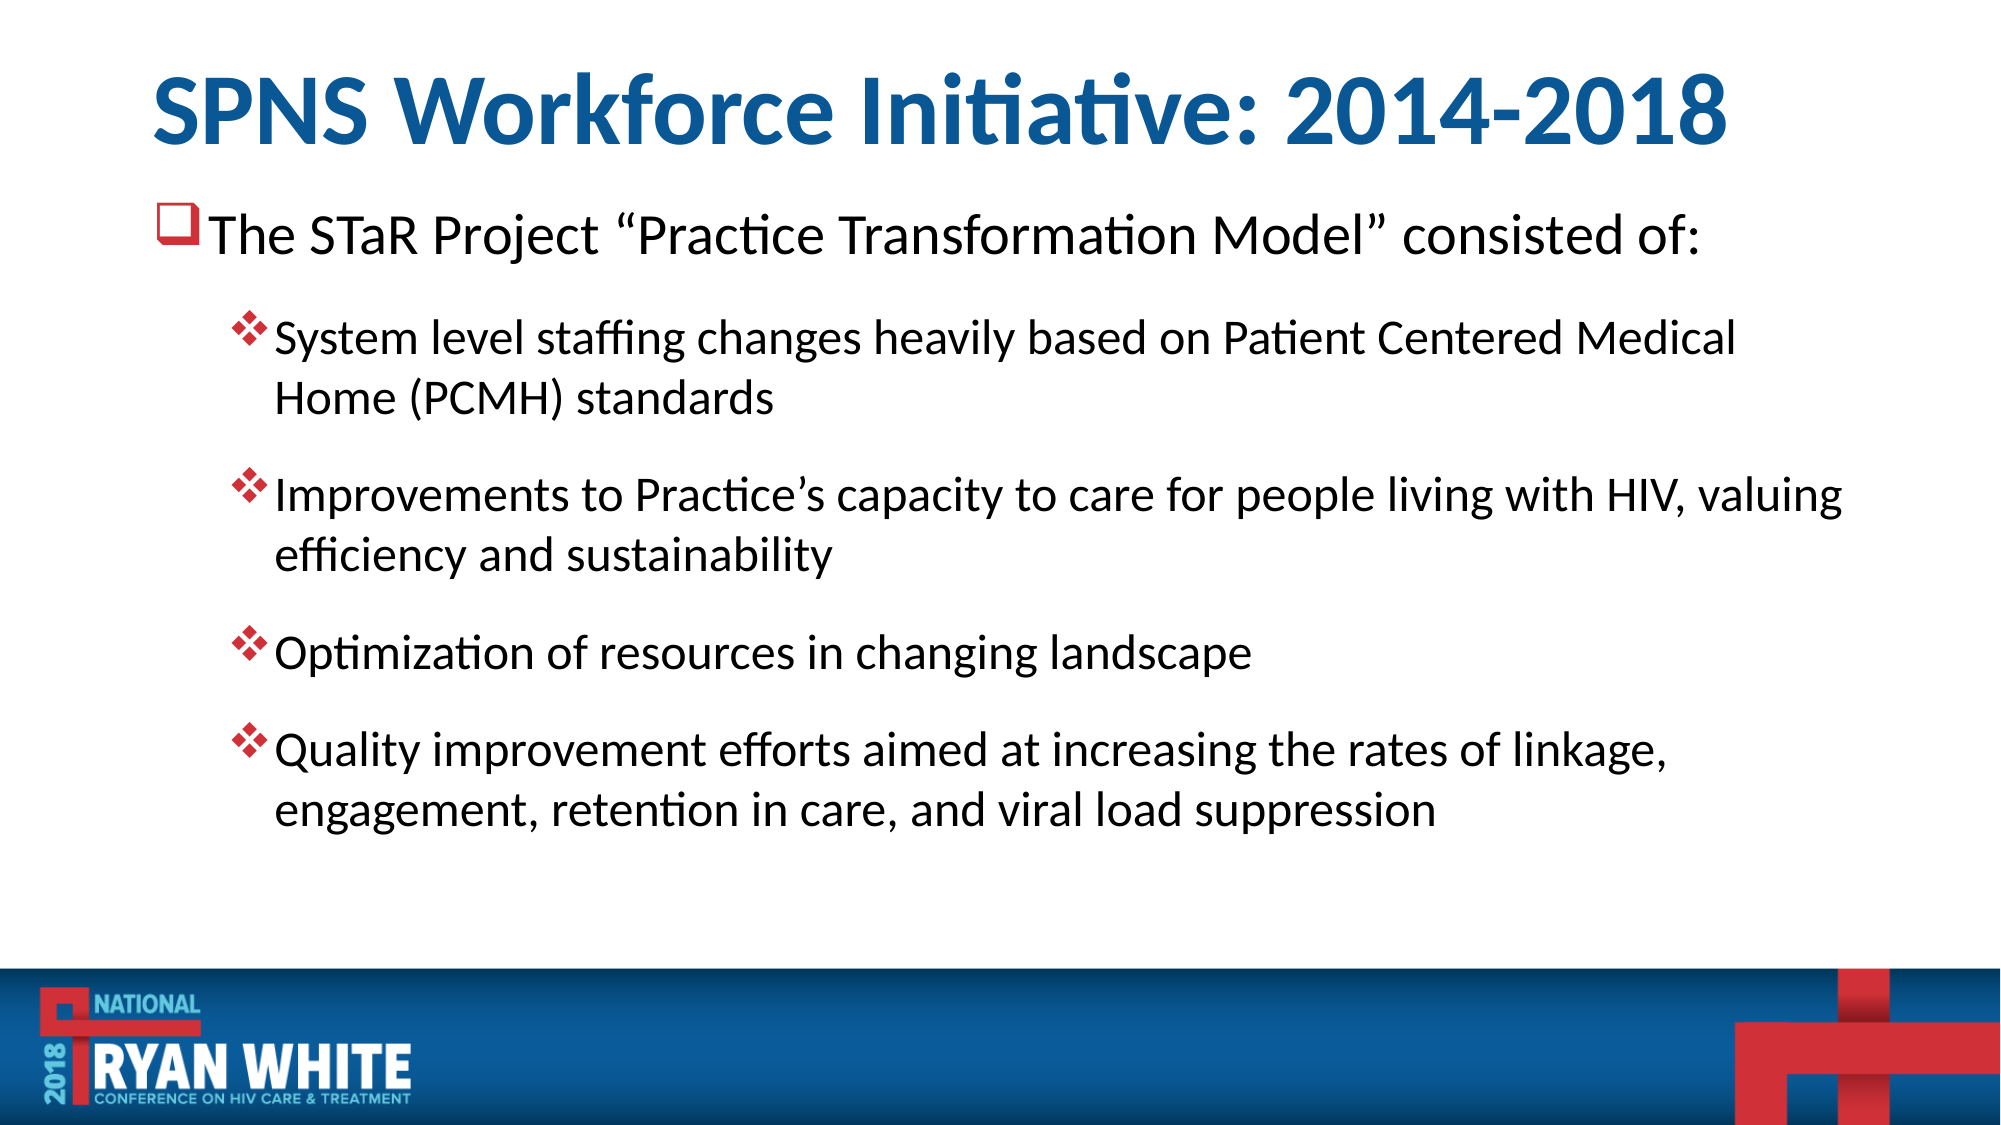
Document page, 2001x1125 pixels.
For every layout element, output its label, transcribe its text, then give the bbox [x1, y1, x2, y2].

title SPNS Workforce Initiative: 2014-2018 [137, 38, 1863, 175]
list The STaR Project “Practice Transformation Model” consisted of: System level staffing changes heavily based on Patient Centered Medical Home (PCMH) standards Improvements to Practice’s capacity to care for people living with HIV, valuing efficiency and sustainability Optimization of resources in changing landscape Quality improvement efforts aimed at increasing the rates of linkage, engagement, retention in care, and viral load suppression [137, 196, 1863, 927]
picture [0, 0, 2001, 1125]
